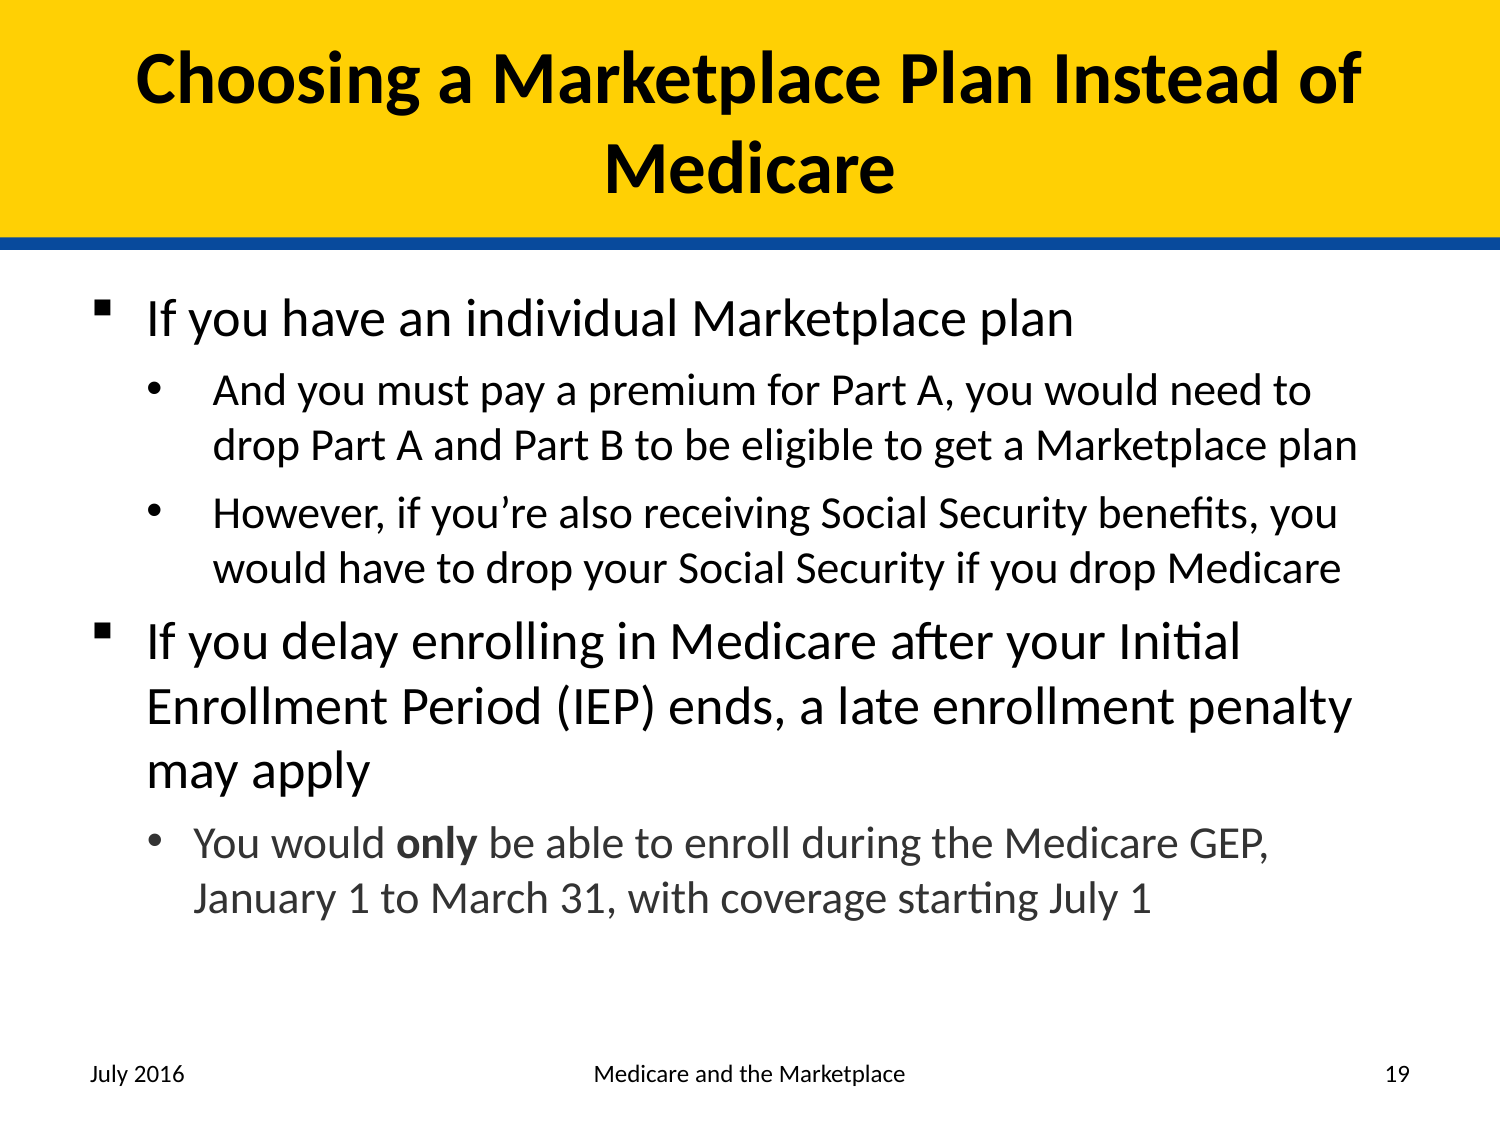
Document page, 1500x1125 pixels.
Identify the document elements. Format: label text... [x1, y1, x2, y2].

title Choosing a Marketplace Plan Instead of Medicare [0, 0, 1500, 238]
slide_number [75, 1042, 425, 1103]
list If you have an individual Marketplace plan And you must pay a premium for Part A, you would need to drop Part A and Part B to be eligible to get a Marketplace plan However, if you’re also receiving Social Security benefits, you would have to drop your Social Security if you drop Medicare If you delay enrolling in Medicare after your Initial Enrollment Period (IEP) ends, a late enrollment penalty may apply You would only be able to enroll during the Medicare GEP, January 1 to March 31, with coverage starting July 1 [74, 274, 1426, 1043]
slide_number 19 [1074, 1042, 1425, 1103]
footer Medicare and the Marketplace [512, 1042, 988, 1103]
picture [0, 251, 1500, 1125]
